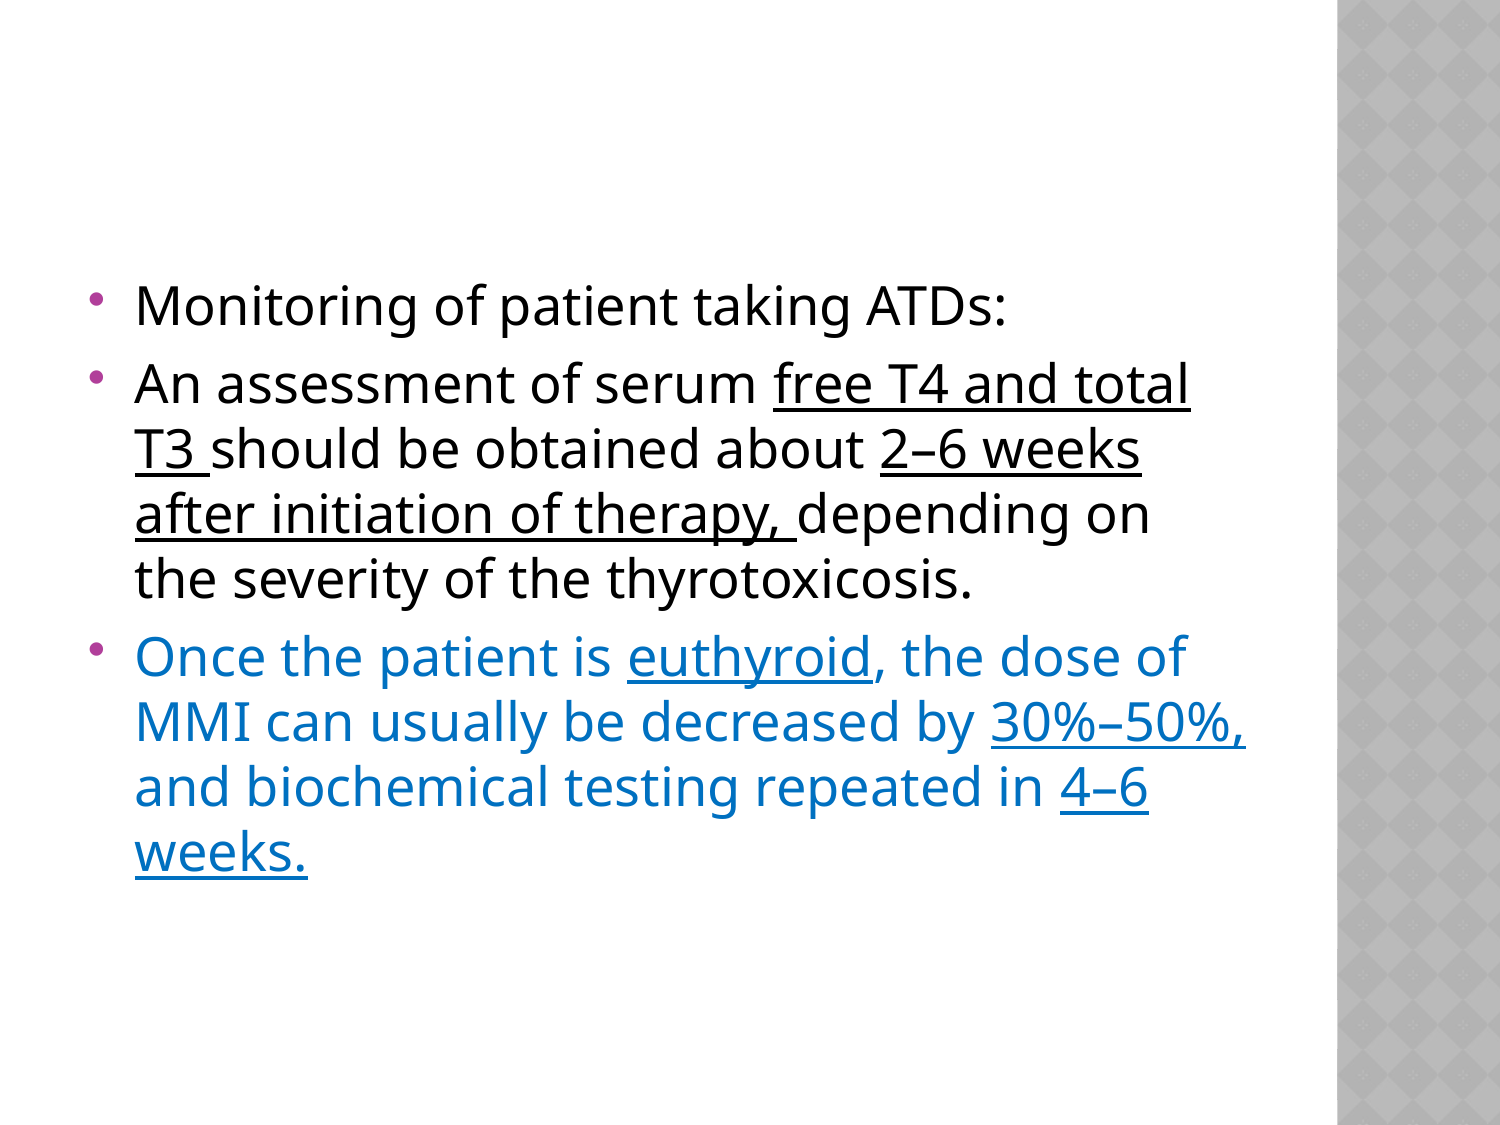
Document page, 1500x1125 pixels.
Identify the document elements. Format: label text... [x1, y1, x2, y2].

list Monitoring of patient taking ATDs: An assessment of serum free T4 and total T3 should be obtained about 2–6 weeks after initiation of therapy, depending on the severity of the thyrotoxicosis. Once the patient is euthyroid, the dose of MMI can usually be decreased by 30%–50%, and biochemical testing repeated in 4–6 weeks. [75, 264, 1263, 1059]
